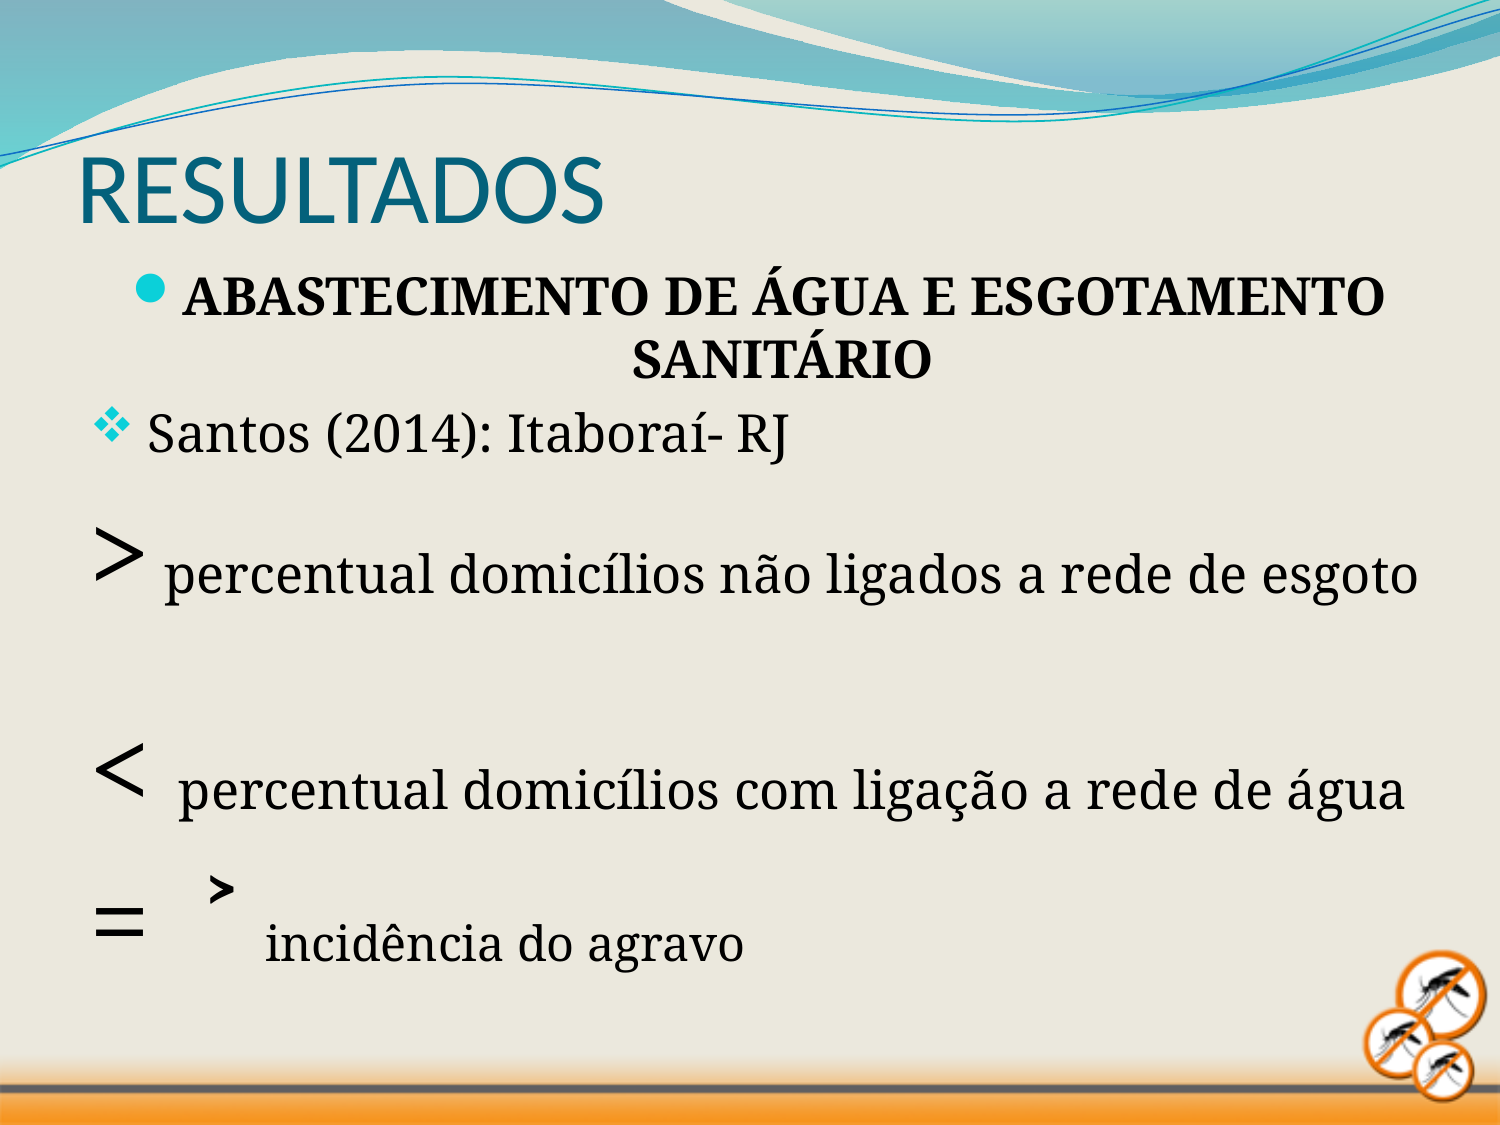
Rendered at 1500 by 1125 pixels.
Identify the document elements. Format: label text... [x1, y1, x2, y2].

list ABASTECIMENTO DE ÁGUA E ESGOTAMENTO SANITÁRIO Santos (2014): Itaboraí- RJ > percentual domicílios não ligados a rede de esgoto < percentual domicílios com ligação a rede de água = ˃ incidência do agravo [75, 255, 1447, 896]
picture [0, 897, 1500, 1125]
title RESULTADOS [76, 113, 1437, 244]
